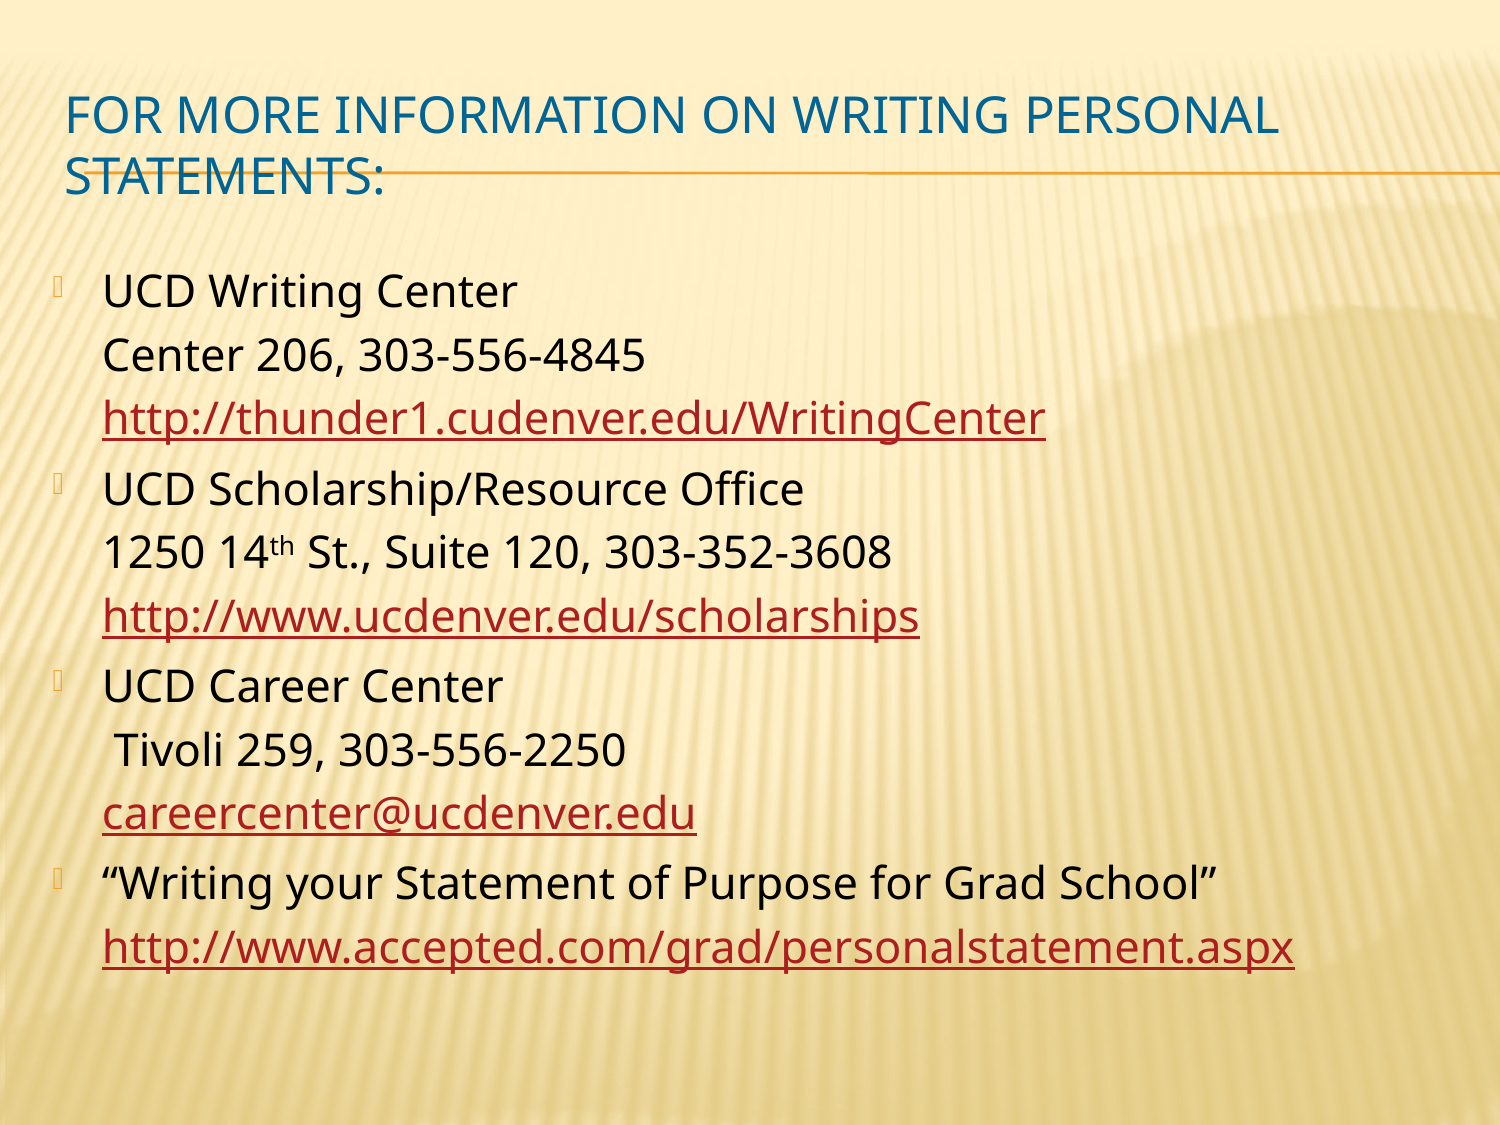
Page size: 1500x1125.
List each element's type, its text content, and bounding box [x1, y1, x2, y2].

list UCD Writing Center Center 206, 303-556-4845 http://thunder1.cudenver.edu/WritingCenter UCD Scholarship/Resource Office 1250 14th St., Suite 120, 303-352-3608 http://www.ucdenver.edu/scholarships UCD Career Center Tivoli 259, 303-556-2250 careercenter@ucdenver.edu “Writing your Statement of Purpose for Grad School” http://www.accepted.com/grad/personalstatement.aspx [37, 254, 1476, 998]
title For more information on writing personal statements: [50, 75, 1475, 213]
